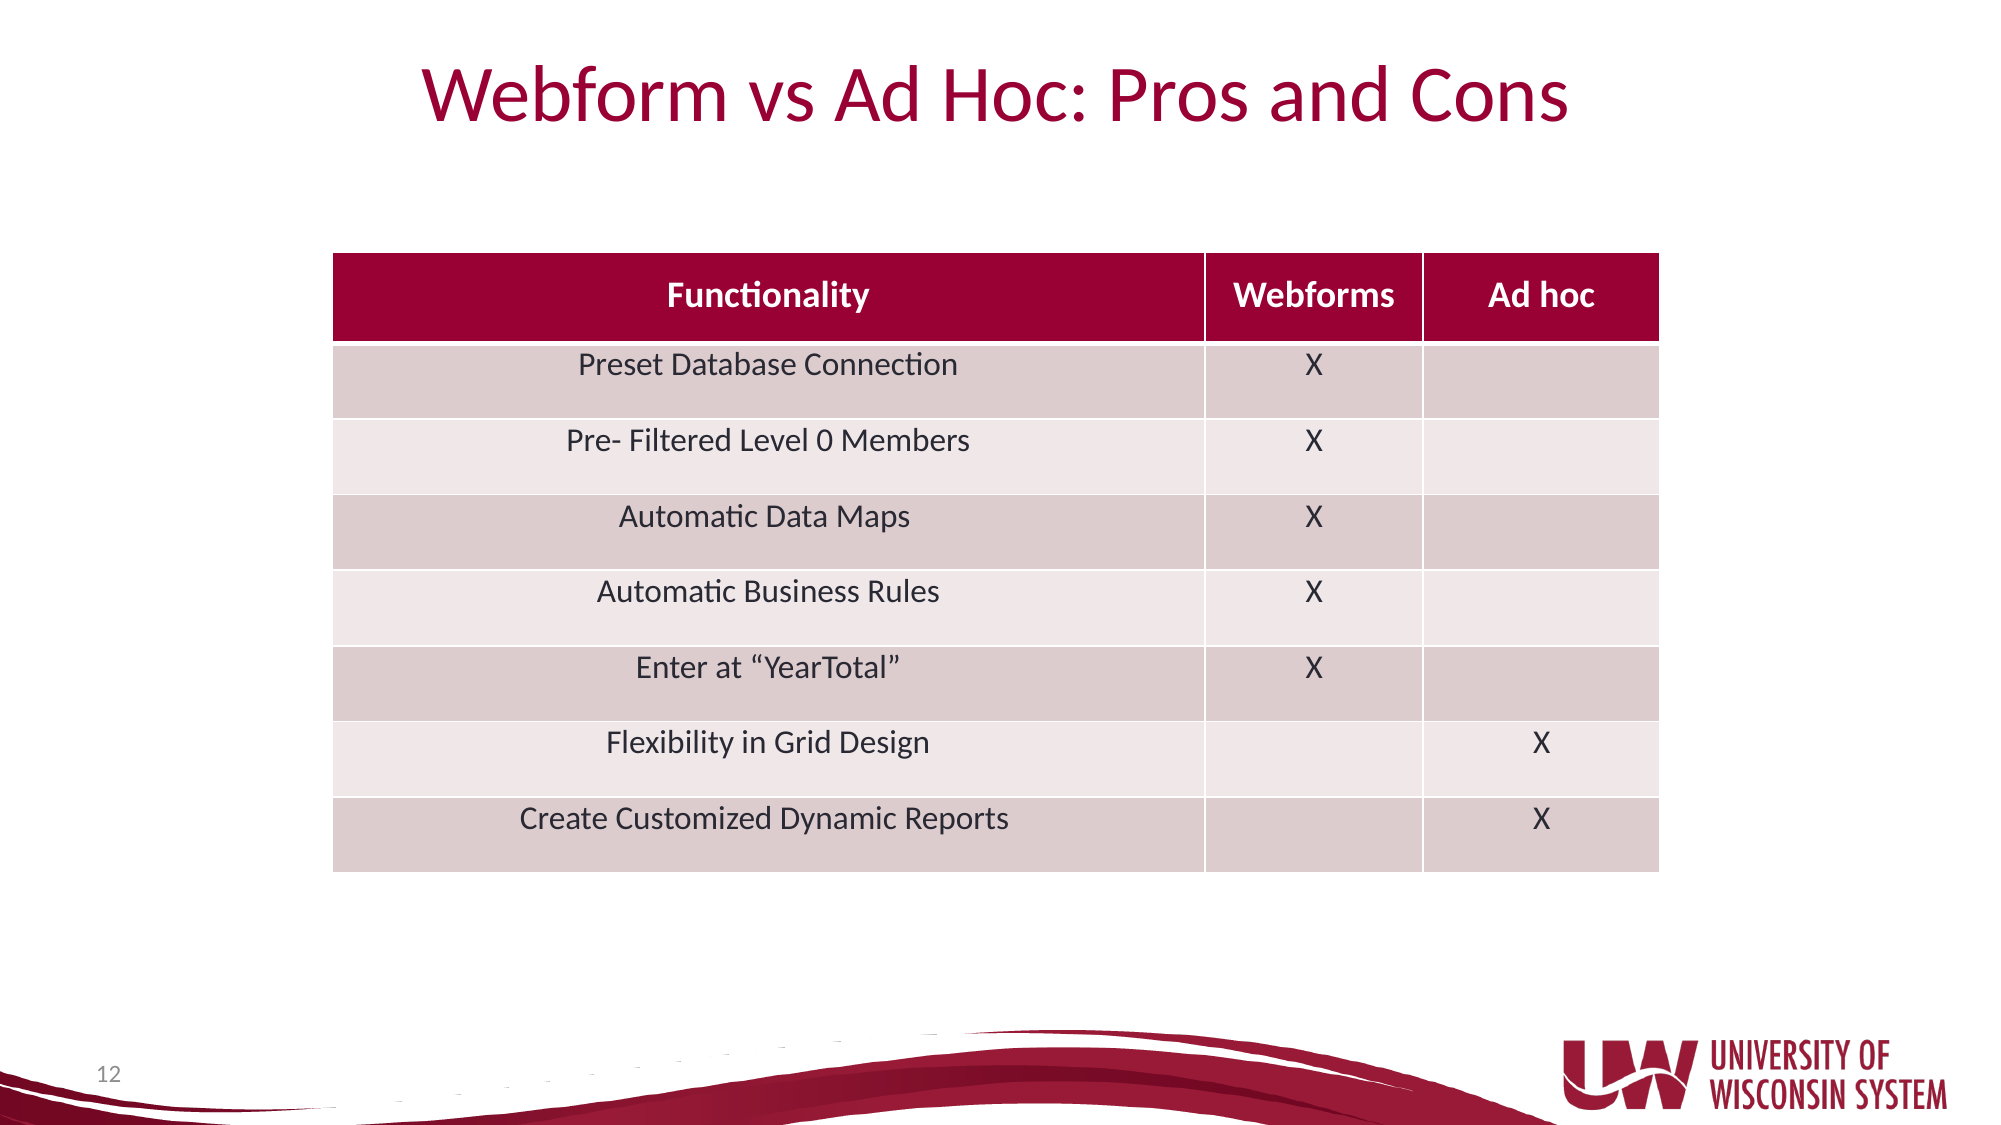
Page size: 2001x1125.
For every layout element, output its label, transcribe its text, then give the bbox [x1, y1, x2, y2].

table_cell X [1206, 495, 1422, 569]
table_cell Enter at “YearTotal” [333, 647, 1204, 721]
table_header Functionality [333, 253, 1204, 341]
table_cell X [1424, 722, 1659, 796]
table_cell Pre- Filtered Level 0 Members [333, 420, 1204, 494]
table_cell X [1424, 798, 1659, 872]
table_cell X [1206, 647, 1422, 721]
table_cell Create Customized Dynamic Reports [333, 798, 1204, 872]
table_header Ad hoc [1424, 253, 1659, 341]
table_cell [1424, 571, 1659, 645]
table_cell Flexibility in Grid Design [333, 722, 1204, 796]
table_header Webforms [1206, 253, 1422, 341]
table_cell X [1206, 420, 1422, 494]
table_cell [1424, 346, 1659, 418]
picture [0, 988, 1967, 1125]
title Webform vs Ad Hoc: Pros and Cons [46, 32, 1946, 146]
table_cell [1424, 647, 1659, 721]
table_cell Automatic Data Maps [333, 495, 1204, 569]
table_cell [1206, 798, 1422, 872]
table_cell X [1206, 571, 1422, 645]
table_cell [1424, 420, 1659, 494]
table_cell [1206, 722, 1422, 796]
table_cell [1424, 495, 1659, 569]
slide_number 12 [80, 1042, 165, 1103]
table_cell Preset Database Connection [333, 346, 1204, 418]
table_cell X [1206, 346, 1422, 418]
table_cell Automatic Business Rules [333, 571, 1204, 645]
